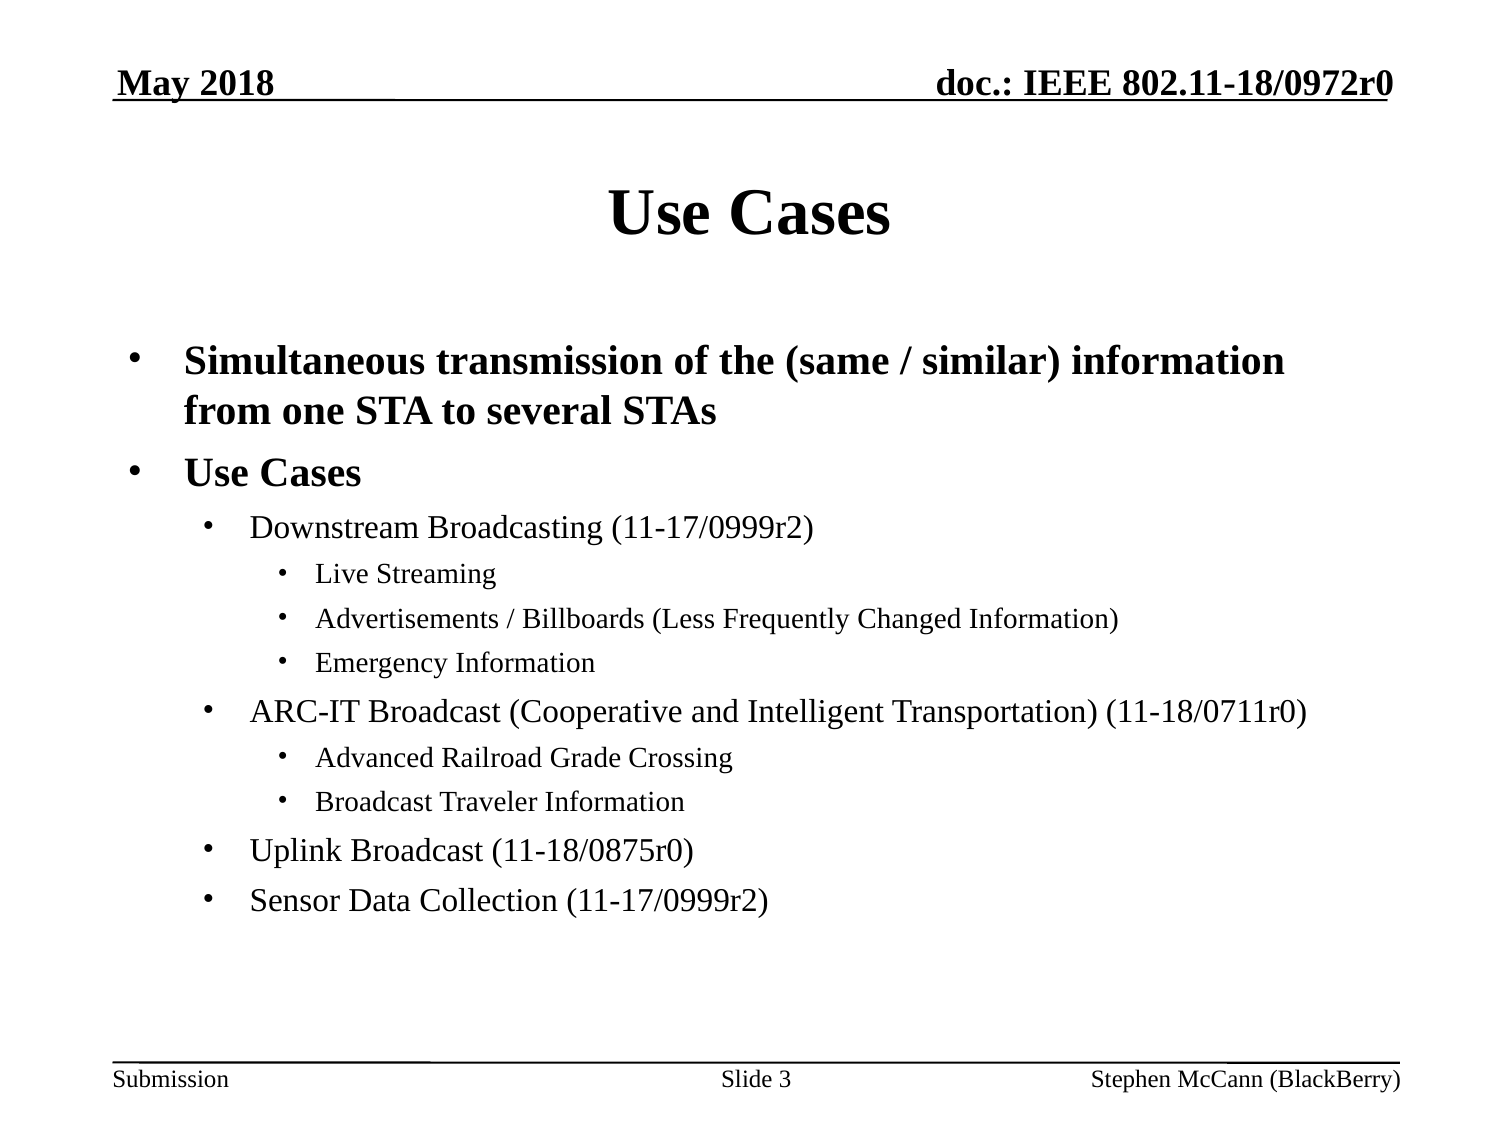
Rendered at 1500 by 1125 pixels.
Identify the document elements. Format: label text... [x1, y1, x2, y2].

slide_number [116, 58, 507, 104]
list Simultaneous transmission of the (same / similar) information from one STA to several STAs Use Cases Downstream Broadcasting (11-17/0999r2) Live Streaming Advertisements / Billboards (Less Frequently Changed Information) Emergency Information ARC-IT Broadcast (Cooperative and Intelligent Transportation) (11-18/0711r0) Advanced Railroad Grade Crossing Broadcast Traveler Information Uplink Broadcast (11-18/0875r0) Sensor Data Collection (11-17/0999r2) [112, 324, 1388, 1001]
title Use Cases [112, 111, 1388, 303]
footer Stephen McCann (BlackBerry) [1031, 1061, 1402, 1093]
slide_number Slide 3 [712, 1061, 800, 1123]
